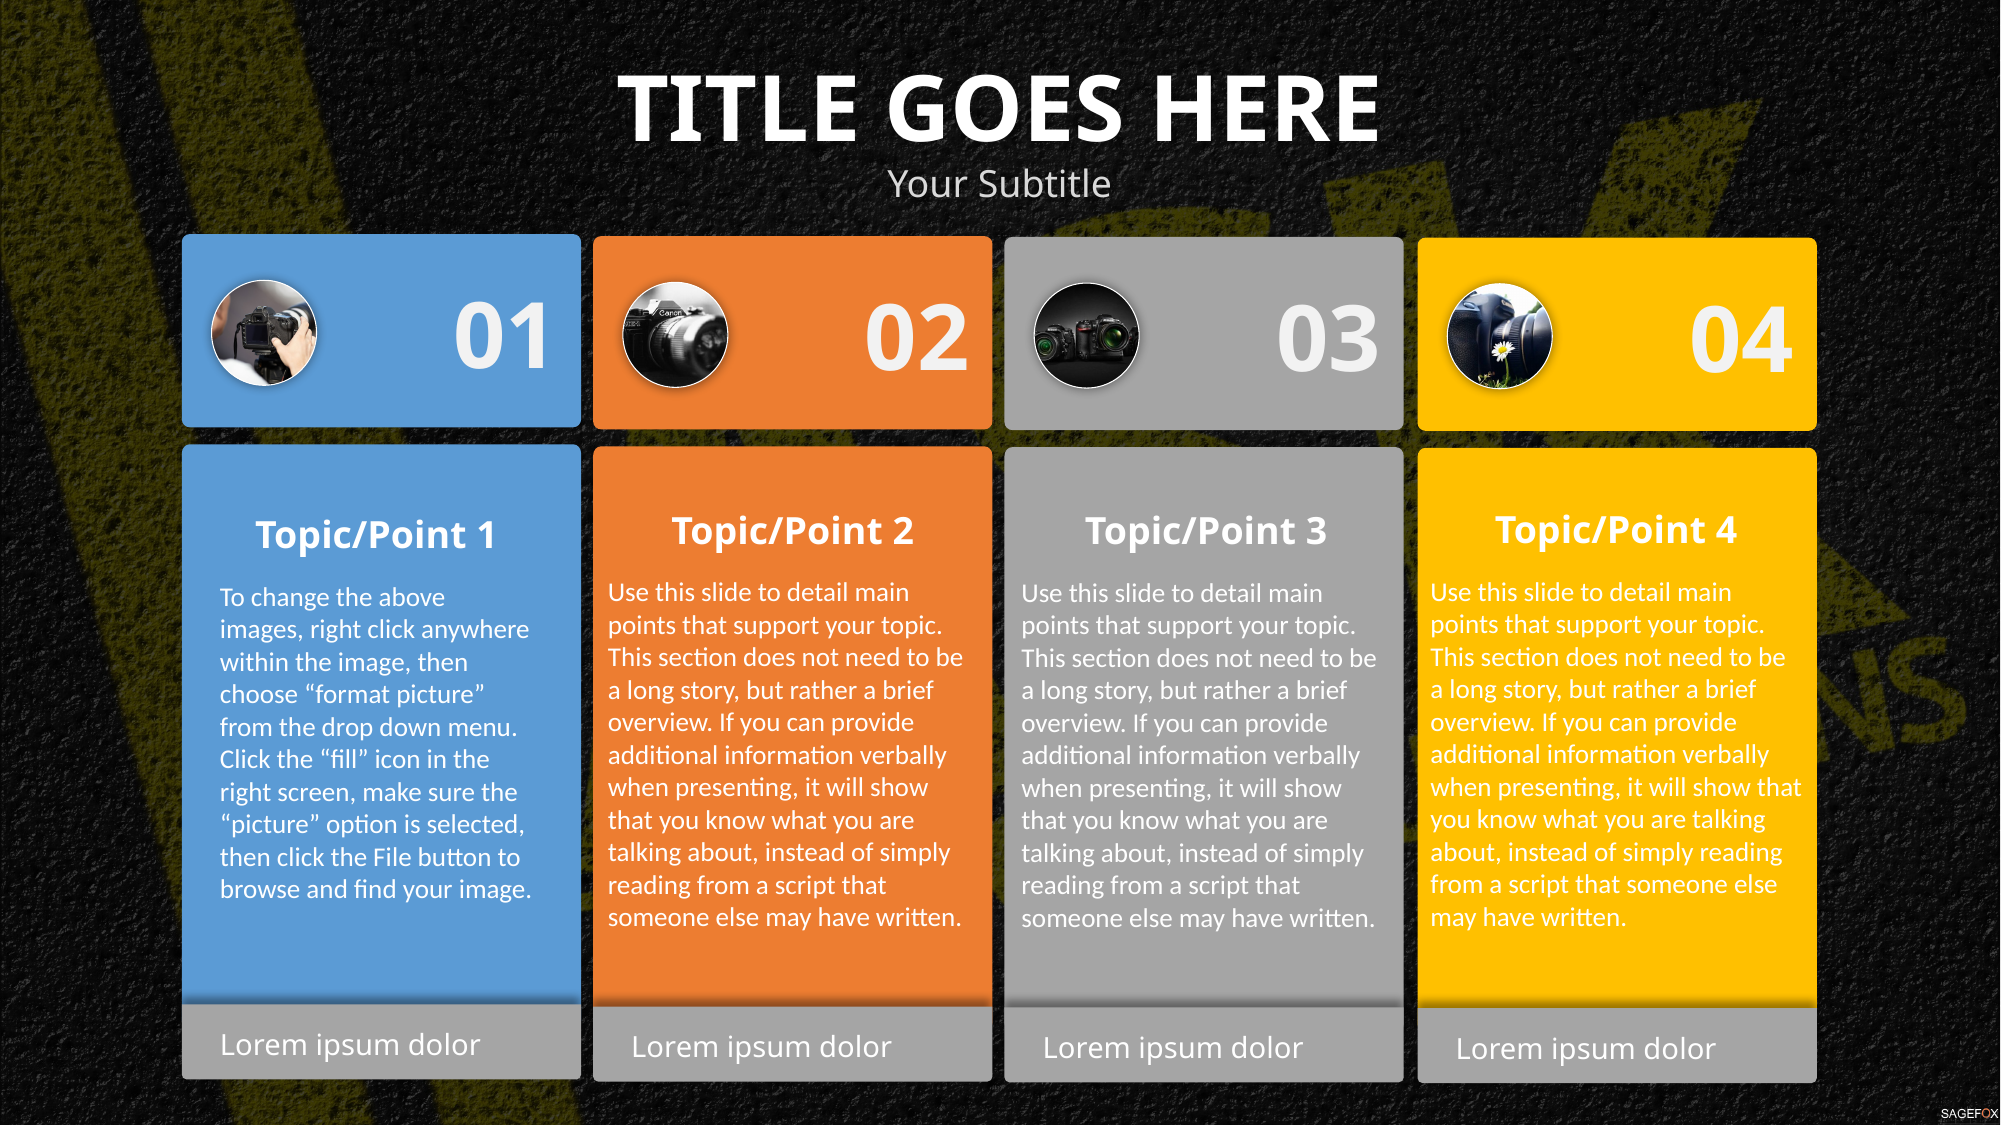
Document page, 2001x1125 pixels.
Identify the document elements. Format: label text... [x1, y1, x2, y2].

text_box [180, 1003, 583, 1081]
text_box 03 [1261, 272, 1397, 398]
text_box [180, 443, 583, 993]
text_box [1416, 236, 1818, 432]
text_box [210, 279, 318, 387]
text_box Topic/Point 3 Use this slide to detail main points that support your topic. This section does not need to be a long story, but rather a brief overview. If you can provide additional information verbally when presenting, it will show that you know what you are talking about, instead of simply reading from a script that someone else may have written. [1006, 499, 1406, 940]
text_box Lorem ipsum dolor [616, 1021, 960, 1072]
text_box [1416, 1006, 1818, 1085]
text_box [1416, 446, 1818, 997]
text_box Topic/Point 2 Use this slide to detail main points that support your topic. This section does not need to be a long story, but rather a brief overview. If you can provide additional information verbally when presenting, it will show that you know what you are talking about, instead of simply reading from a script that someone else may have written. [593, 499, 993, 940]
text_box [1003, 235, 1405, 432]
text_box Topic/Point 4 Use this slide to detail main points that support your topic. This section does not need to be a long story, but rather a brief overview. If you can provide additional information verbally when presenting, it will show that you know what you are talking about, instead of simply reading from a script that someone else may have written. [1415, 498, 1817, 940]
text_box [1033, 282, 1141, 390]
picture [0, 0, 2001, 1125]
text_box 02 [849, 271, 986, 397]
text_box [180, 233, 583, 429]
text_box [1003, 446, 1405, 996]
text_box [1003, 1006, 1405, 1084]
text_box Lorem ipsum dolor [1027, 1022, 1371, 1072]
text_box Topic/Point 1 To change the above images, right click anywhere within the image, then choose “format picture” from the drop down menu. Click the “fill” icon in the right screen, make sure the “picture” option is selected, then click the File button to browse and find your image. [205, 503, 549, 912]
text_box TITLE GOES HERE Your Subtitle [548, 42, 1452, 212]
text_box Lorem ipsum dolor [1440, 1022, 1784, 1073]
text_box 01 [438, 269, 575, 395]
text_box [1446, 282, 1554, 390]
text_box [621, 281, 729, 389]
text_box Lorem ipsum dolor [205, 1019, 549, 1069]
text_box [592, 235, 994, 431]
text_box 04 [1674, 273, 1810, 398]
text_box [592, 445, 994, 994]
text_box [592, 1005, 994, 1083]
